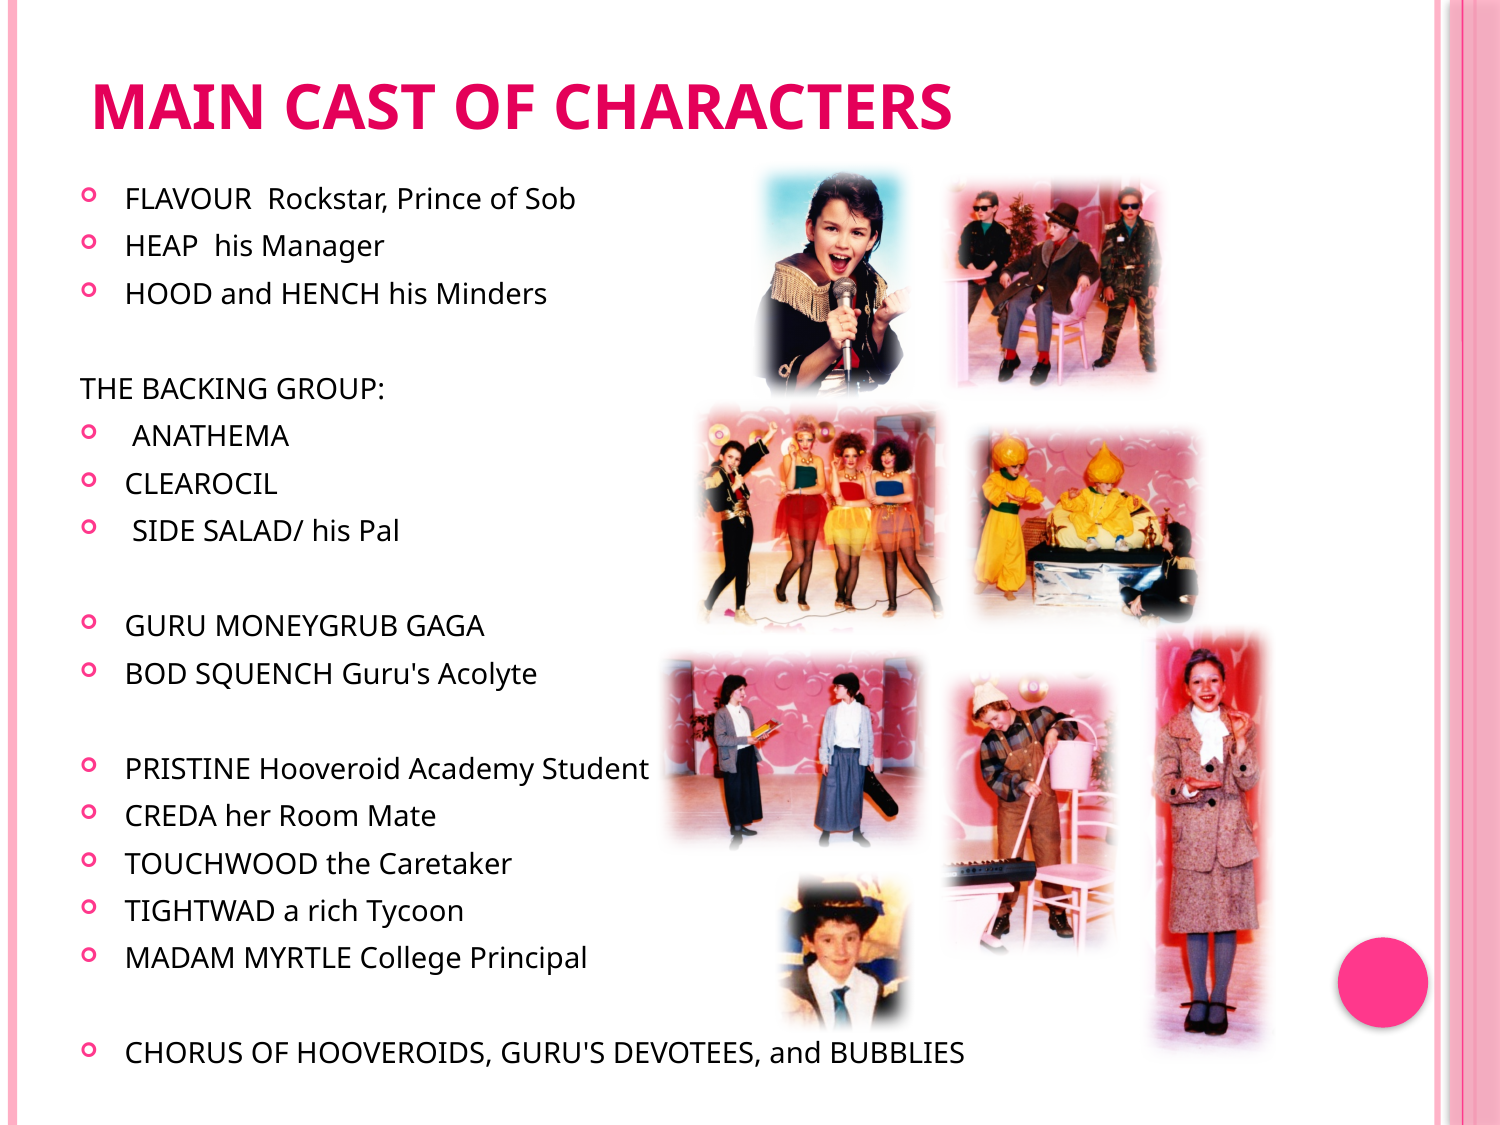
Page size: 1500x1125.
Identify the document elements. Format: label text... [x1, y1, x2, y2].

picture [962, 420, 1278, 1065]
picture [938, 668, 1123, 961]
picture [654, 644, 934, 858]
list FLAVOUR Rockstar, Prince of Sob HEAP his Manager HOOD and HENCH his Minders THE BACKING GROUP: ANATHEMA CLEAROCIL SIDE SALAD/ his Pal GURU MONEYGRUB GAGA BOD SQUENCH Guru's Acolyte PRISTINE Hooveroid Academy Student CREDA her Room Mate TOUCHWOOD the Caretaker TIGHTWAD a rich Tycoon MADAM MYRTLE College Principal CHORUS OF HOOVEROIDS, GURU'S DEVOTEES, and BUBBLIES [64, 172, 1291, 1083]
picture [773, 869, 917, 1036]
title MAIN CAST OF CHARACTERS [75, 45, 1300, 149]
picture [690, 160, 1172, 638]
